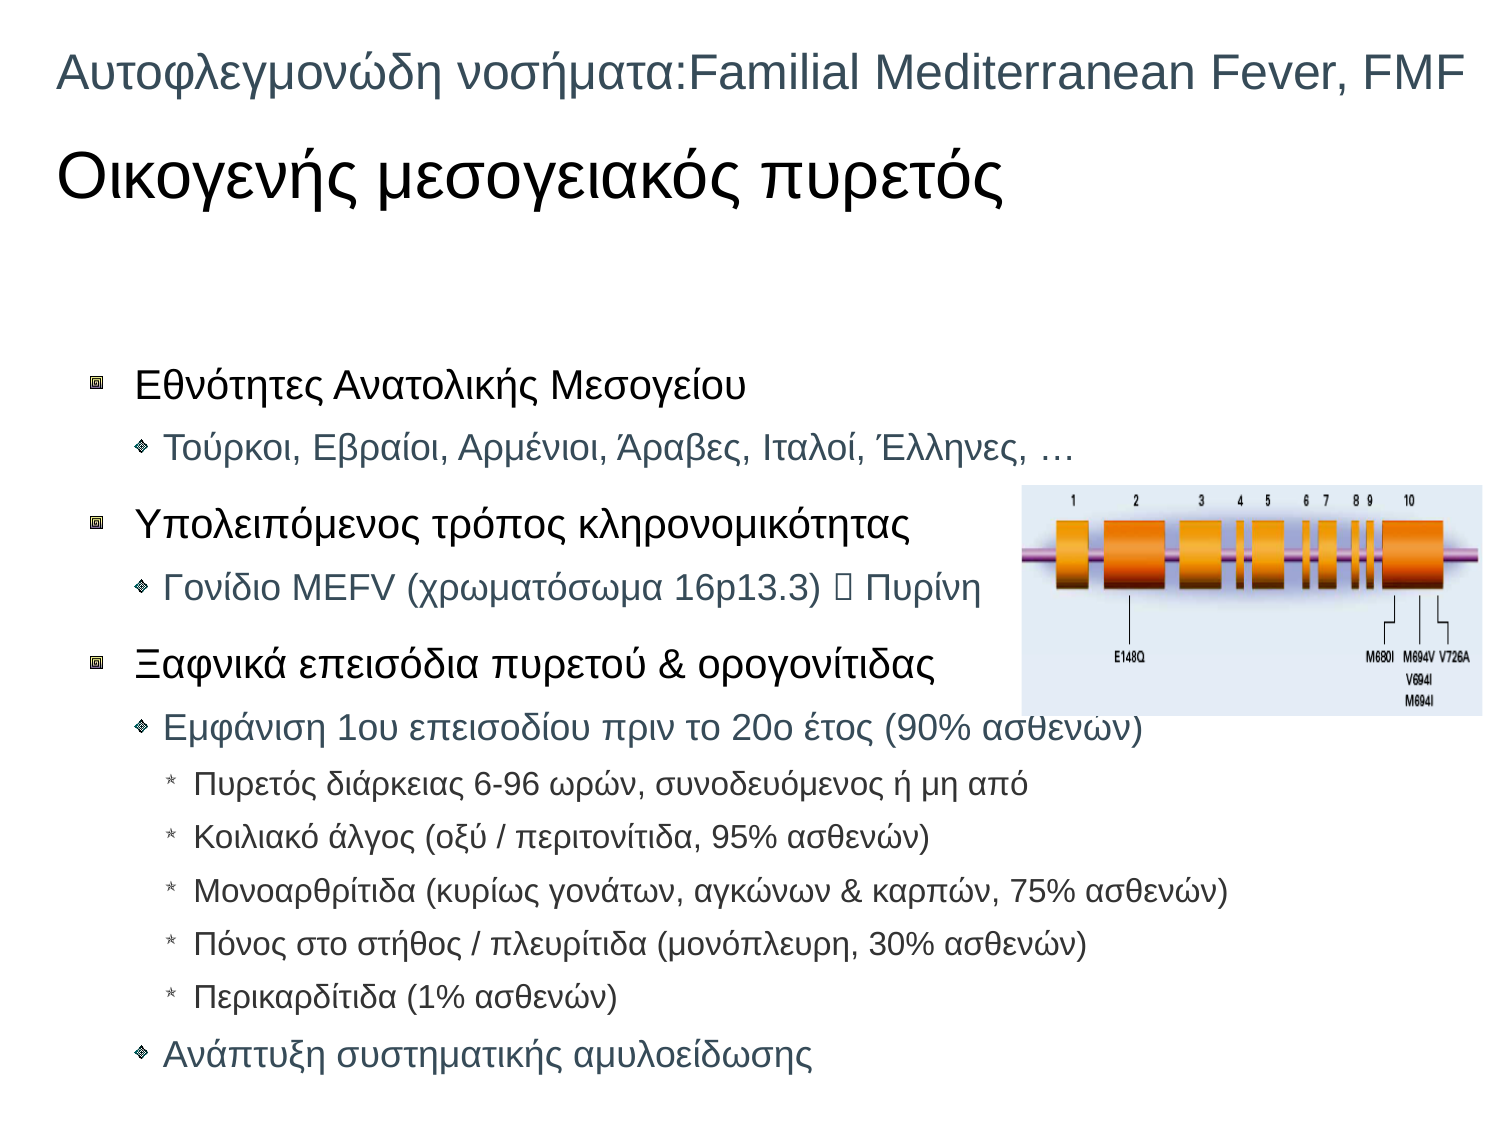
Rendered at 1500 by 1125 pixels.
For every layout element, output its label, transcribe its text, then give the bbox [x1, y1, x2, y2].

picture [1021, 485, 1483, 717]
picture [134, 719, 148, 733]
title Αυτοφλεγμονώδη νοσήματα:Familial Mediterranean Fever, FMF Οικογενής μεσογειακός πυρετός [41, 18, 1500, 209]
picture [134, 579, 148, 593]
picture [90, 516, 103, 529]
list Εθνότητες Ανατολικής Μεσογείου Τούρκοι, Εβραίοι, Αρμένιοι, Άραβες, Ιταλοί, Έλληνες, … Υπολειπόμενος τρόπος κληρονομικότητας Γονίδιο MEFV (χρωματόσωμα 16p13.3)  Πυρίνη Ξαφνικά επεισόδια πυρετού & ορογονίτιδας Εμφάνιση 1ου επεισοδίου πριν το 20ο έτος (90% ασθενών) Πυρετός διάρκειας 6-96 ωρών, συνοδευόμενος ή μη από Κοιλιακό άλγος (οξύ / περιτονίτιδα, 95% ασθενών) Μονοαρθρίτιδα (κυρίως γονάτων, αγκώνων & καρπών, 75% ασθενών) Πόνος στο στήθος / πλευρίτιδα (μονόπλευρη, 30% ασθενών) Περικαρδίτιδα (1% ασθενών) Ανάπτυξη συστηματικής αμυλοείδωσης [74, 349, 1500, 1125]
picture [134, 1045, 148, 1059]
picture [90, 376, 103, 389]
picture [134, 439, 148, 453]
picture [90, 656, 103, 669]
